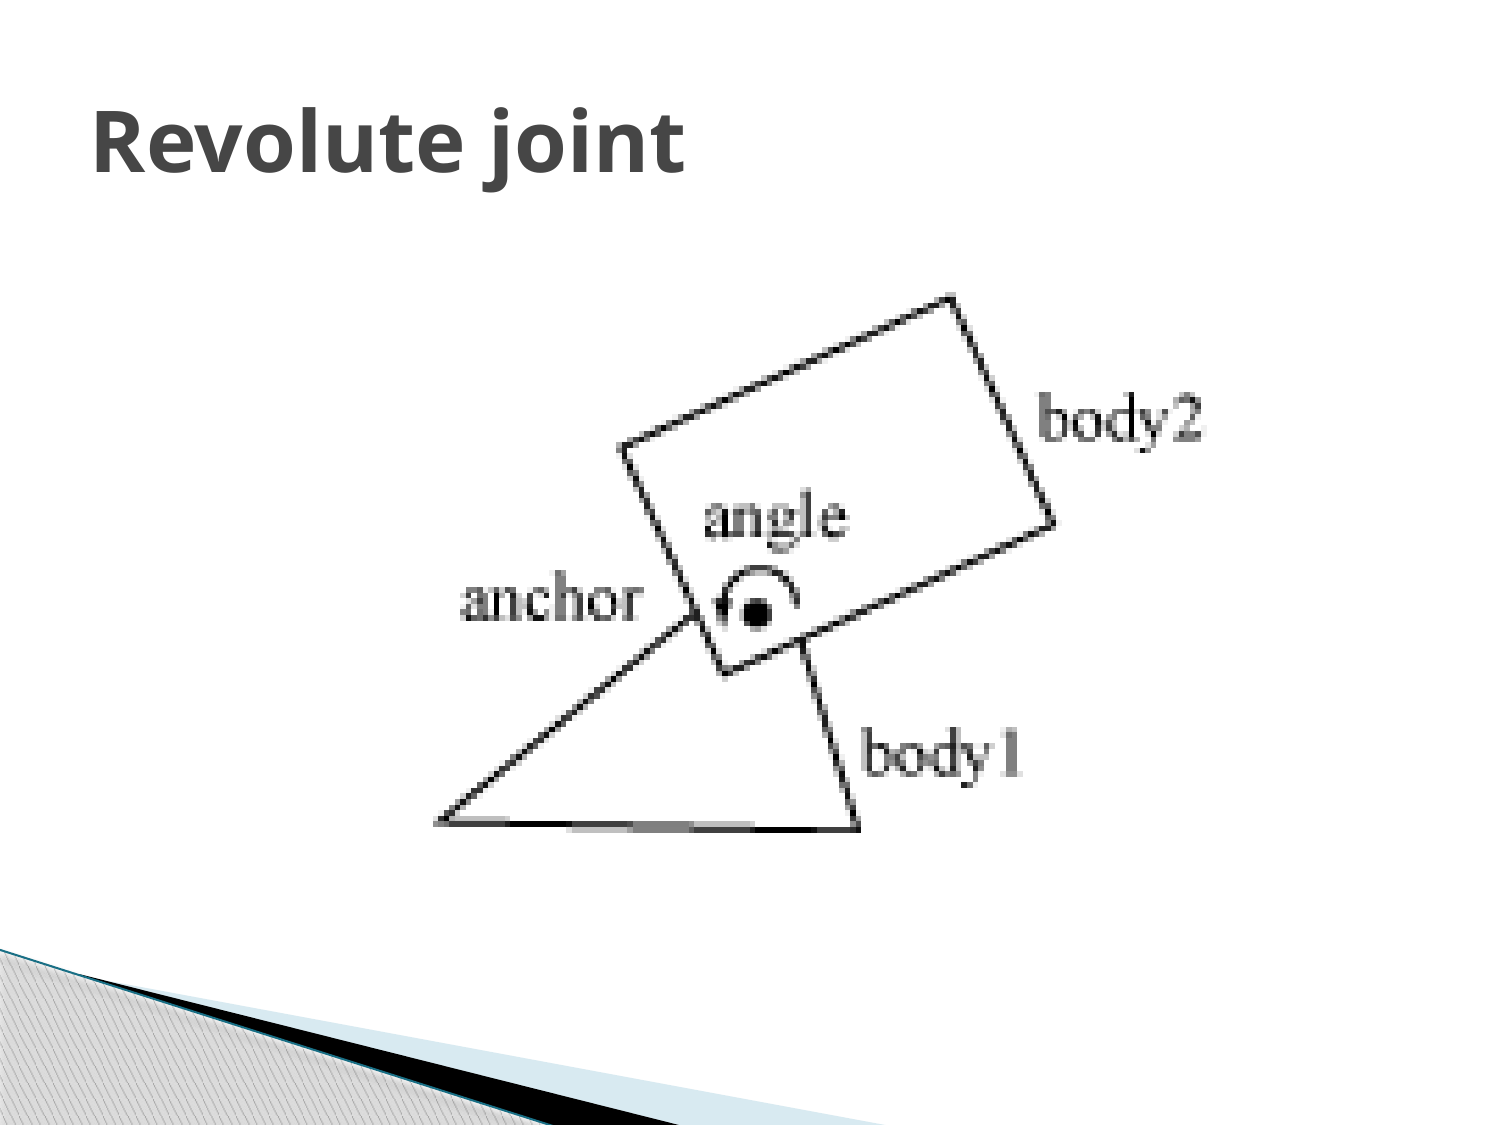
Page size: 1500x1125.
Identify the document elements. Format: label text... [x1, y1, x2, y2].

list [433, 292, 1208, 833]
title Revolute joint [75, 45, 1425, 233]
